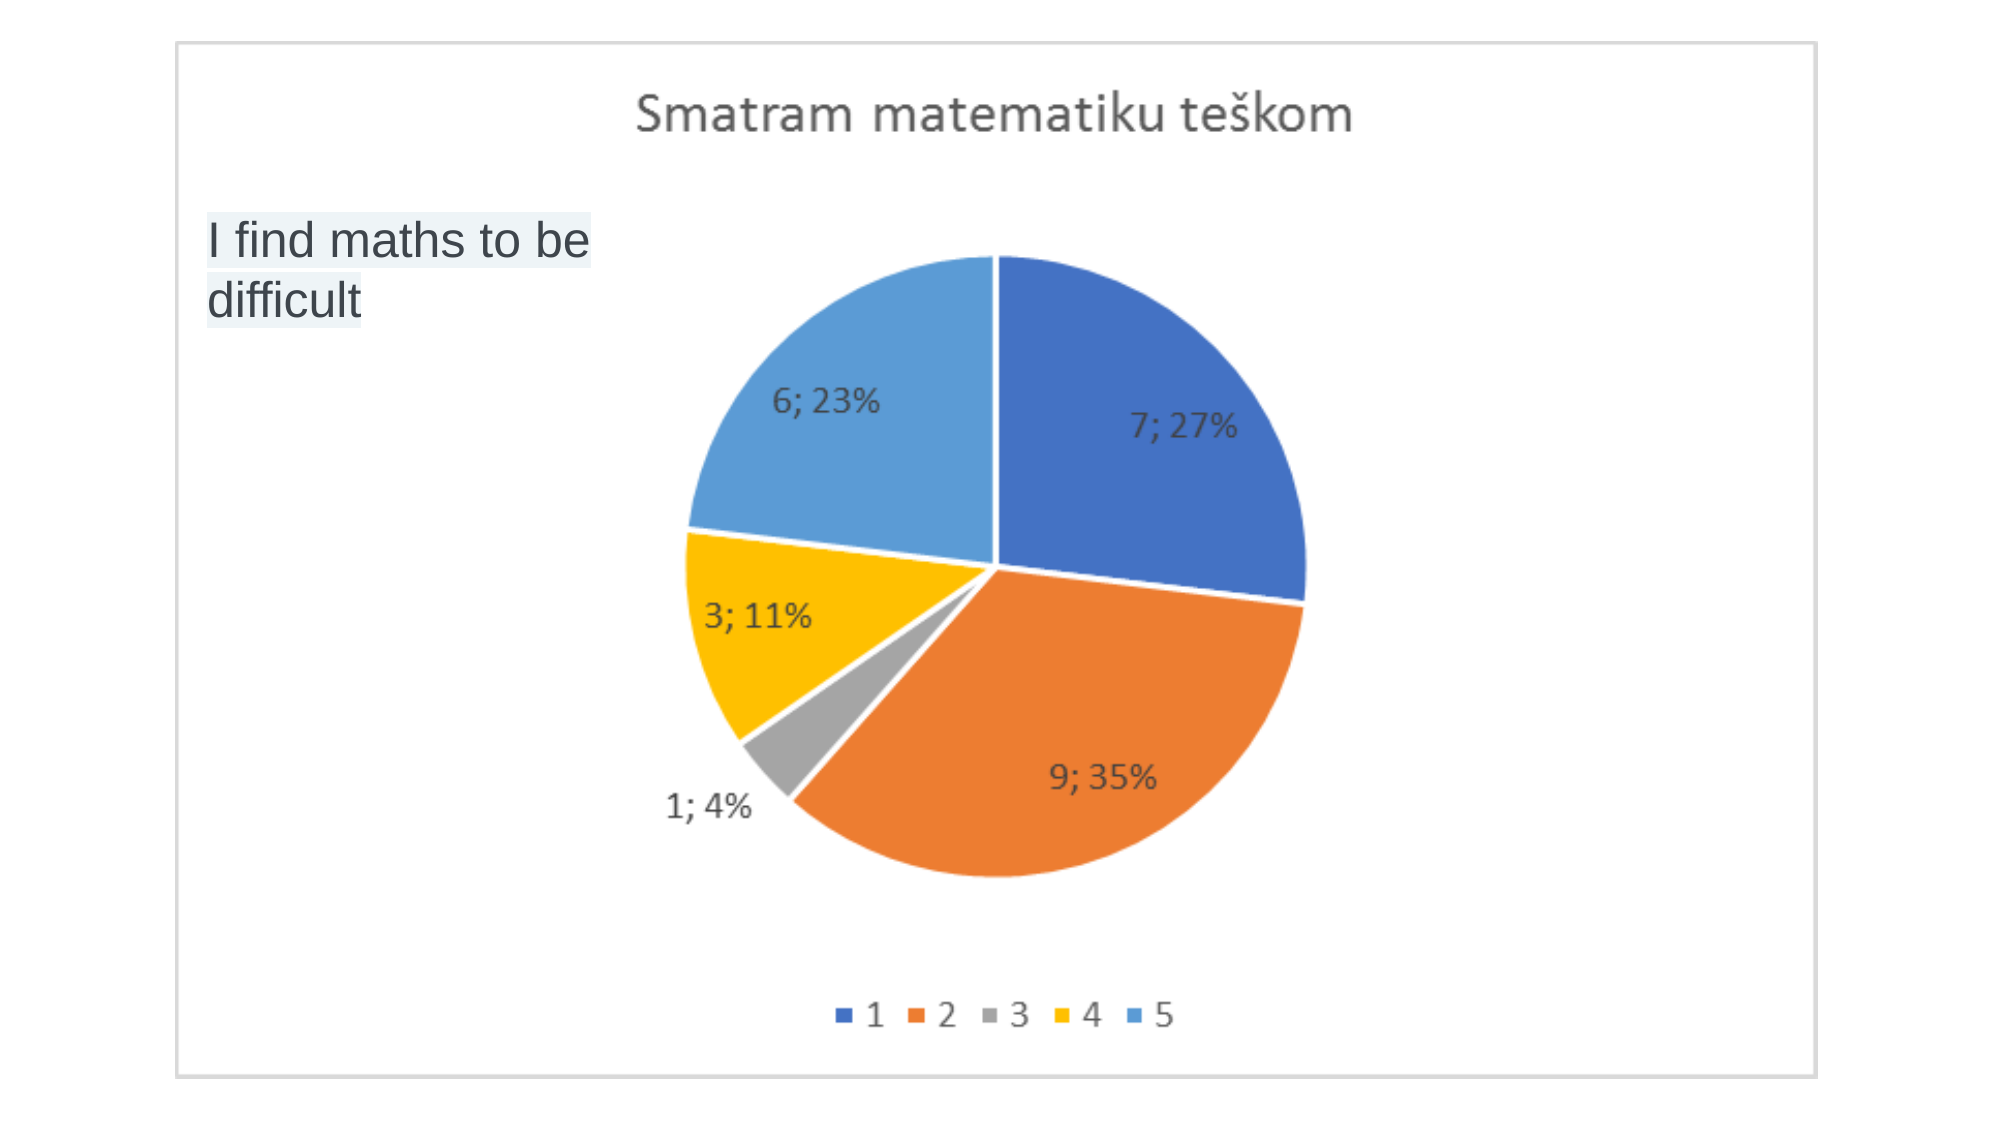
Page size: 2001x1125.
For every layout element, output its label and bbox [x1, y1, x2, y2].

picture [175, 41, 1819, 1080]
